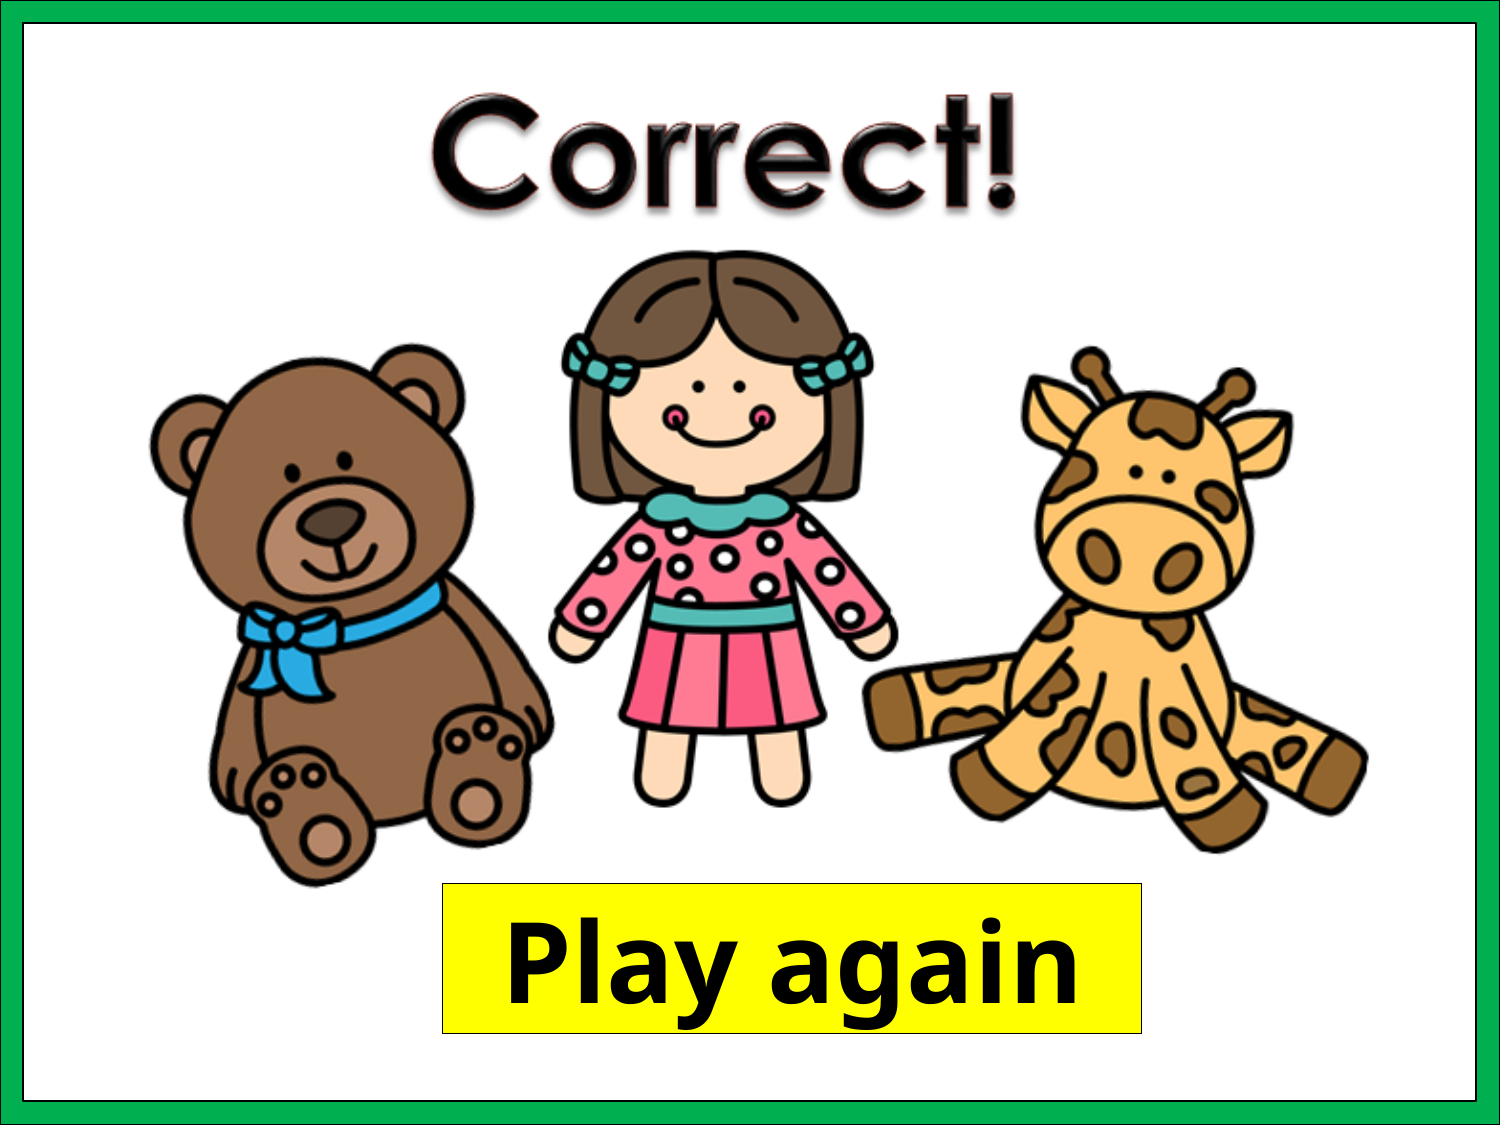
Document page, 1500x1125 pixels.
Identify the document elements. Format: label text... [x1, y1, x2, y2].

text_box [0, 0, 1500, 1125]
text_box Play again [442, 883, 1142, 1034]
